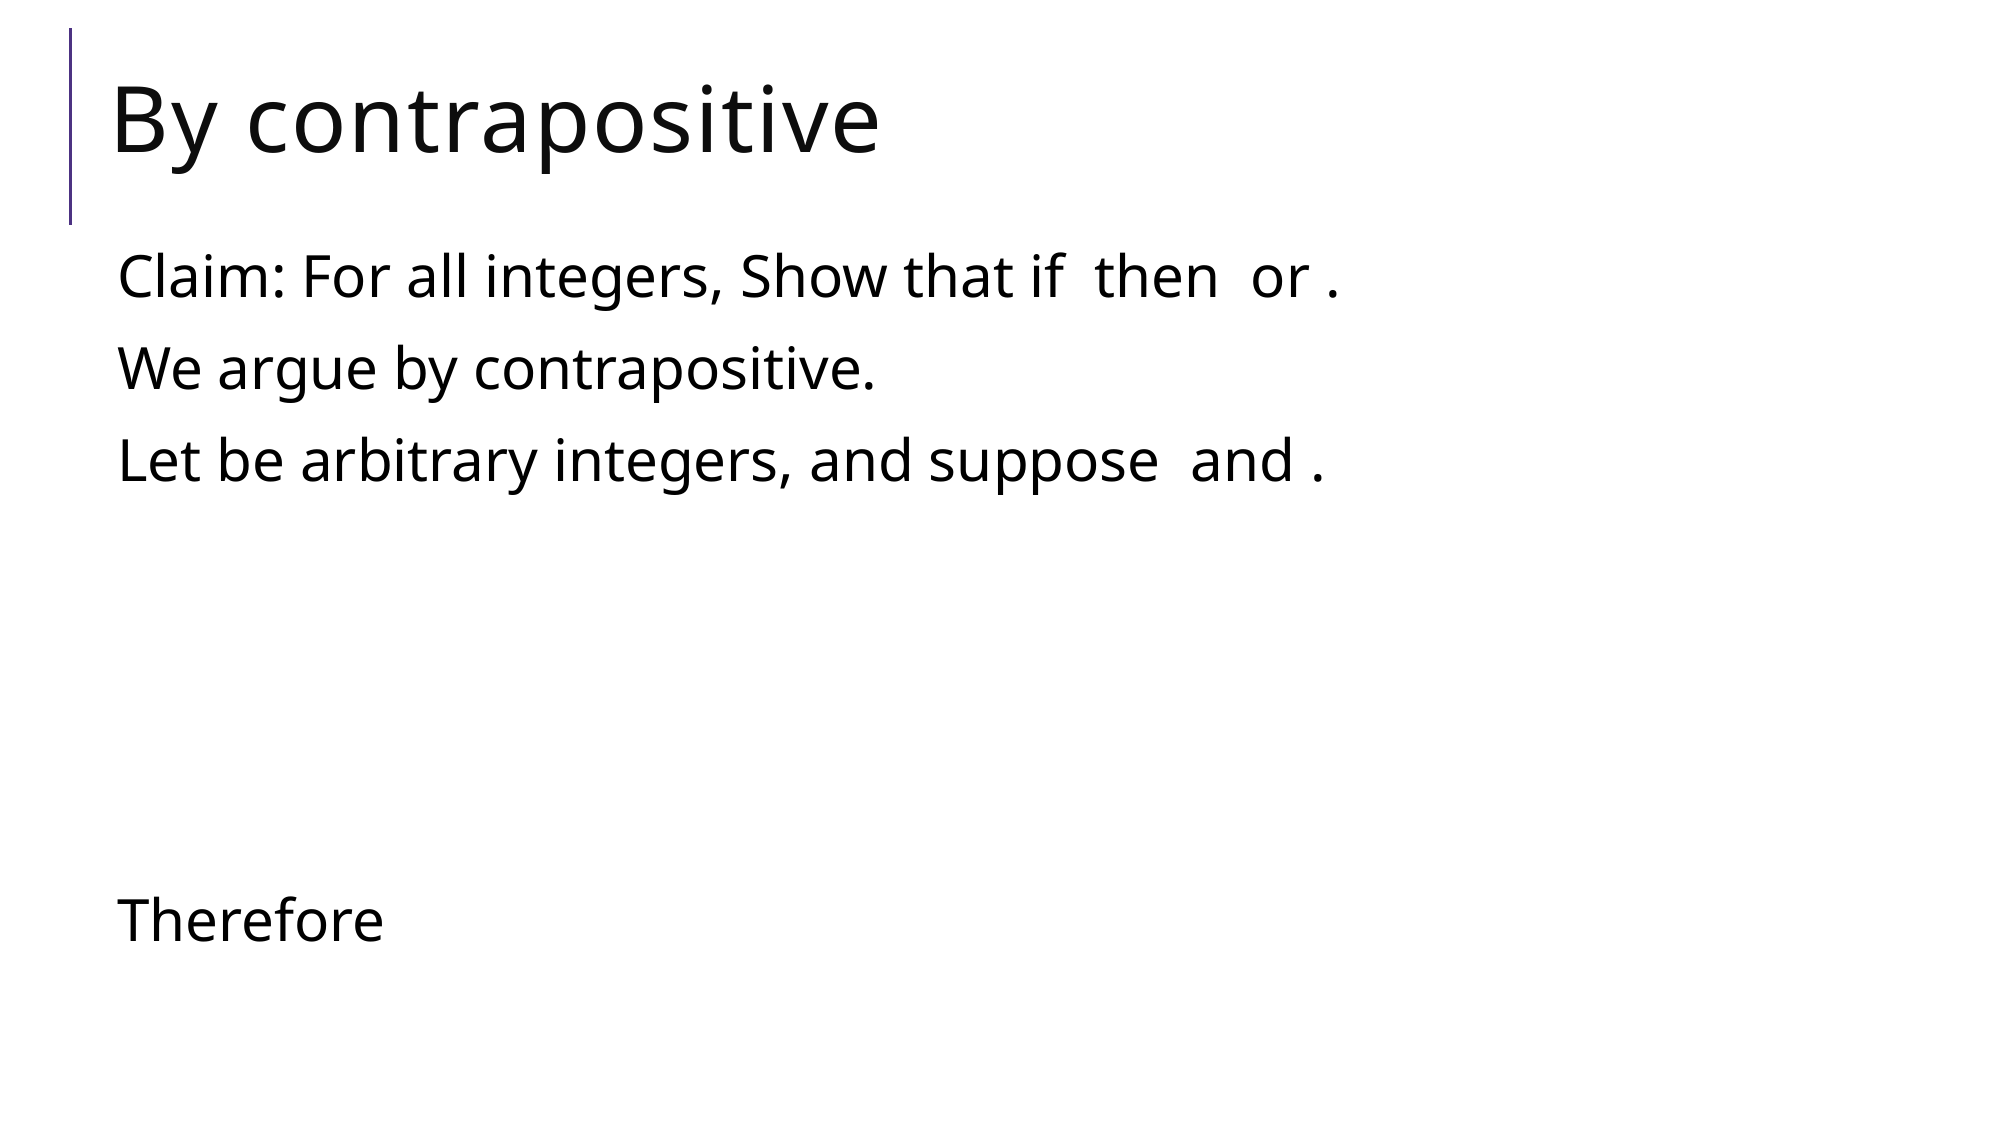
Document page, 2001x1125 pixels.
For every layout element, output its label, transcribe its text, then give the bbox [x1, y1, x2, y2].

title By contrapositive [94, 43, 1930, 210]
